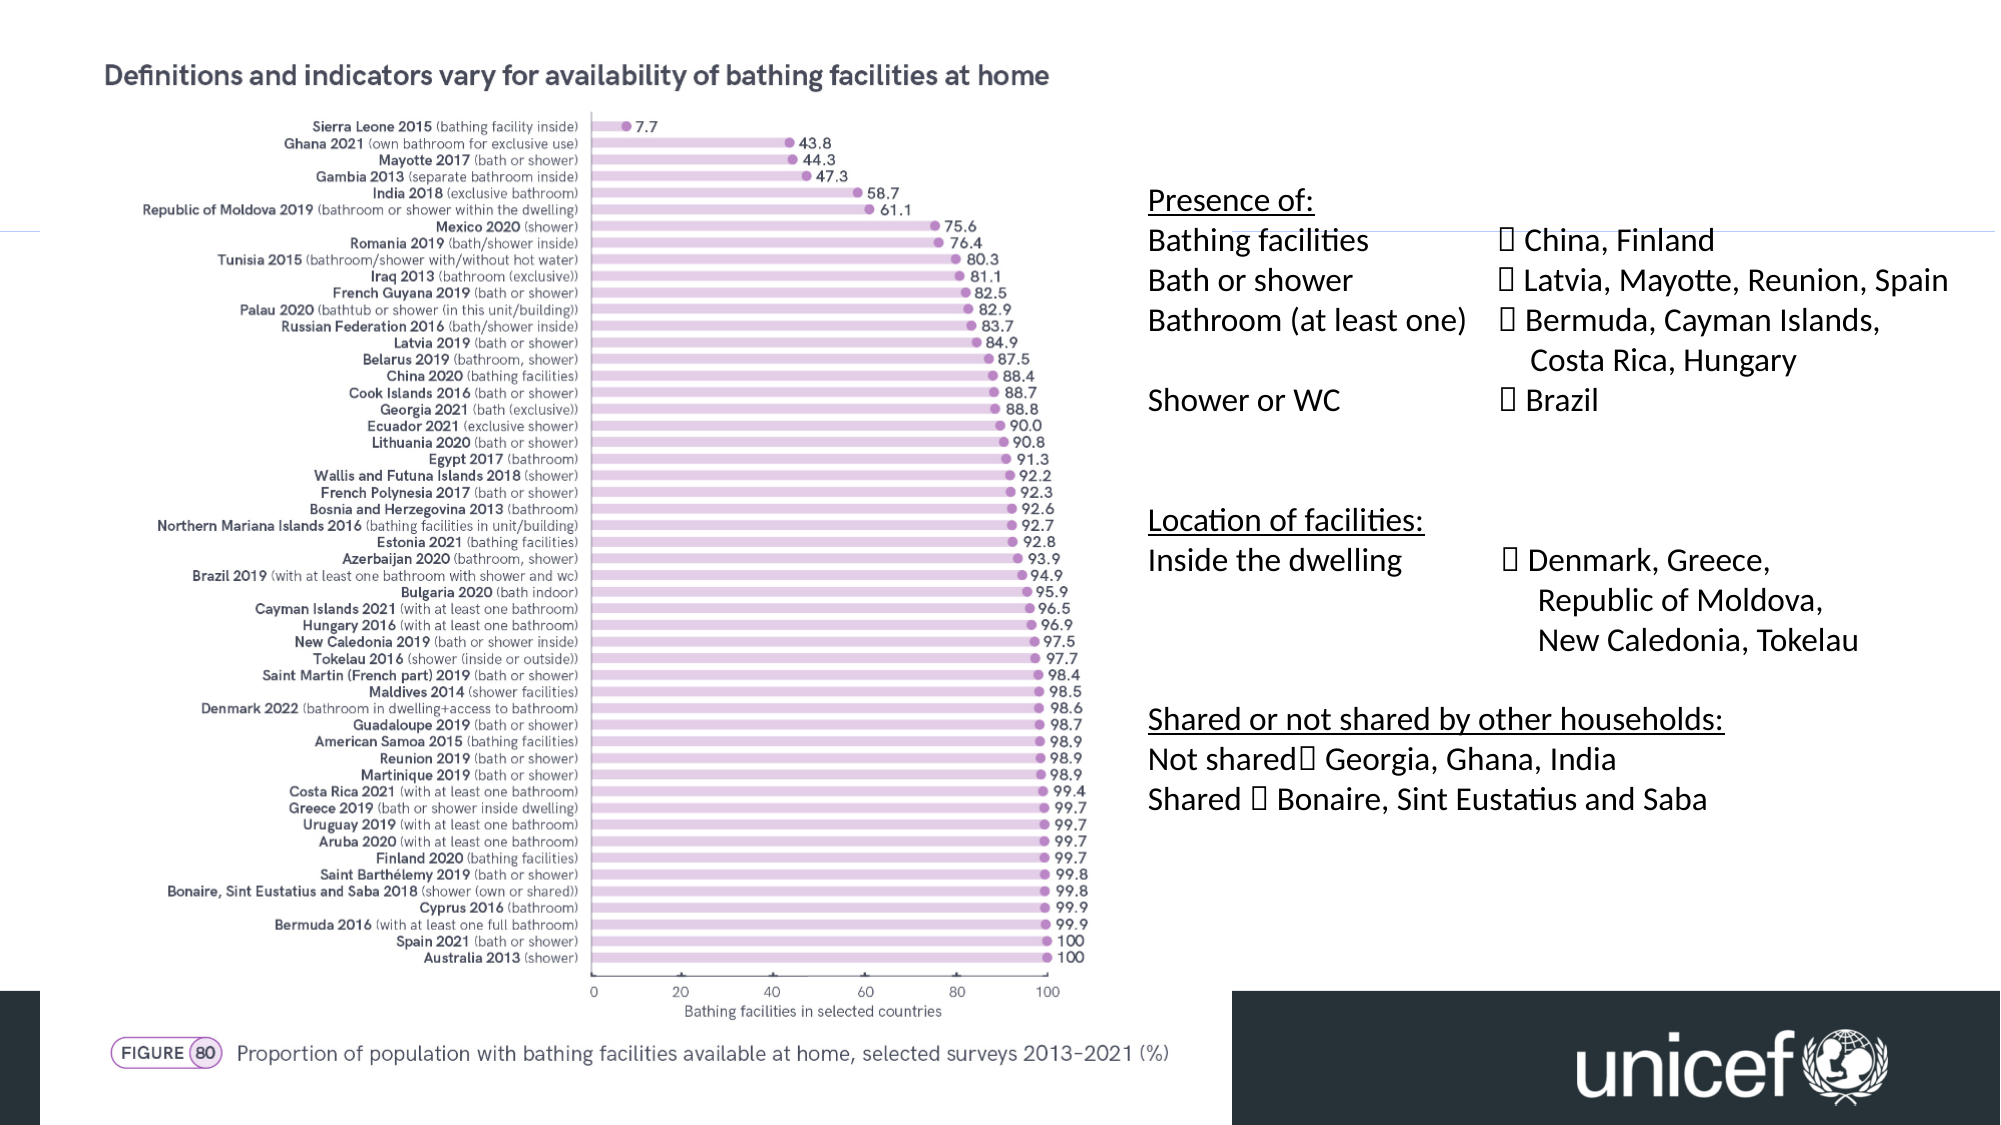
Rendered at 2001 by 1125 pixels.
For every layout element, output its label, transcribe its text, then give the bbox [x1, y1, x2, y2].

text_box Presence of: Bathing facilities  China, Finland Bath or shower  Latvia, Mayotte, Reunion, Spain Bathroom (at least one)  Bermuda, Cayman Islands, Costa Rica, Hungary Shower or WC  Brazil Location of facilities: Inside the dwelling  Denmark, Greece, Republic of Moldova, New Caledonia, Tokelau Shared or not shared by other households: Not shared Georgia, Ghana, India Shared  Bonaire, Sint Eustatius and Saba [1234, 171, 1983, 945]
picture [40, 0, 1232, 1125]
picture [1577, 1029, 1888, 1106]
